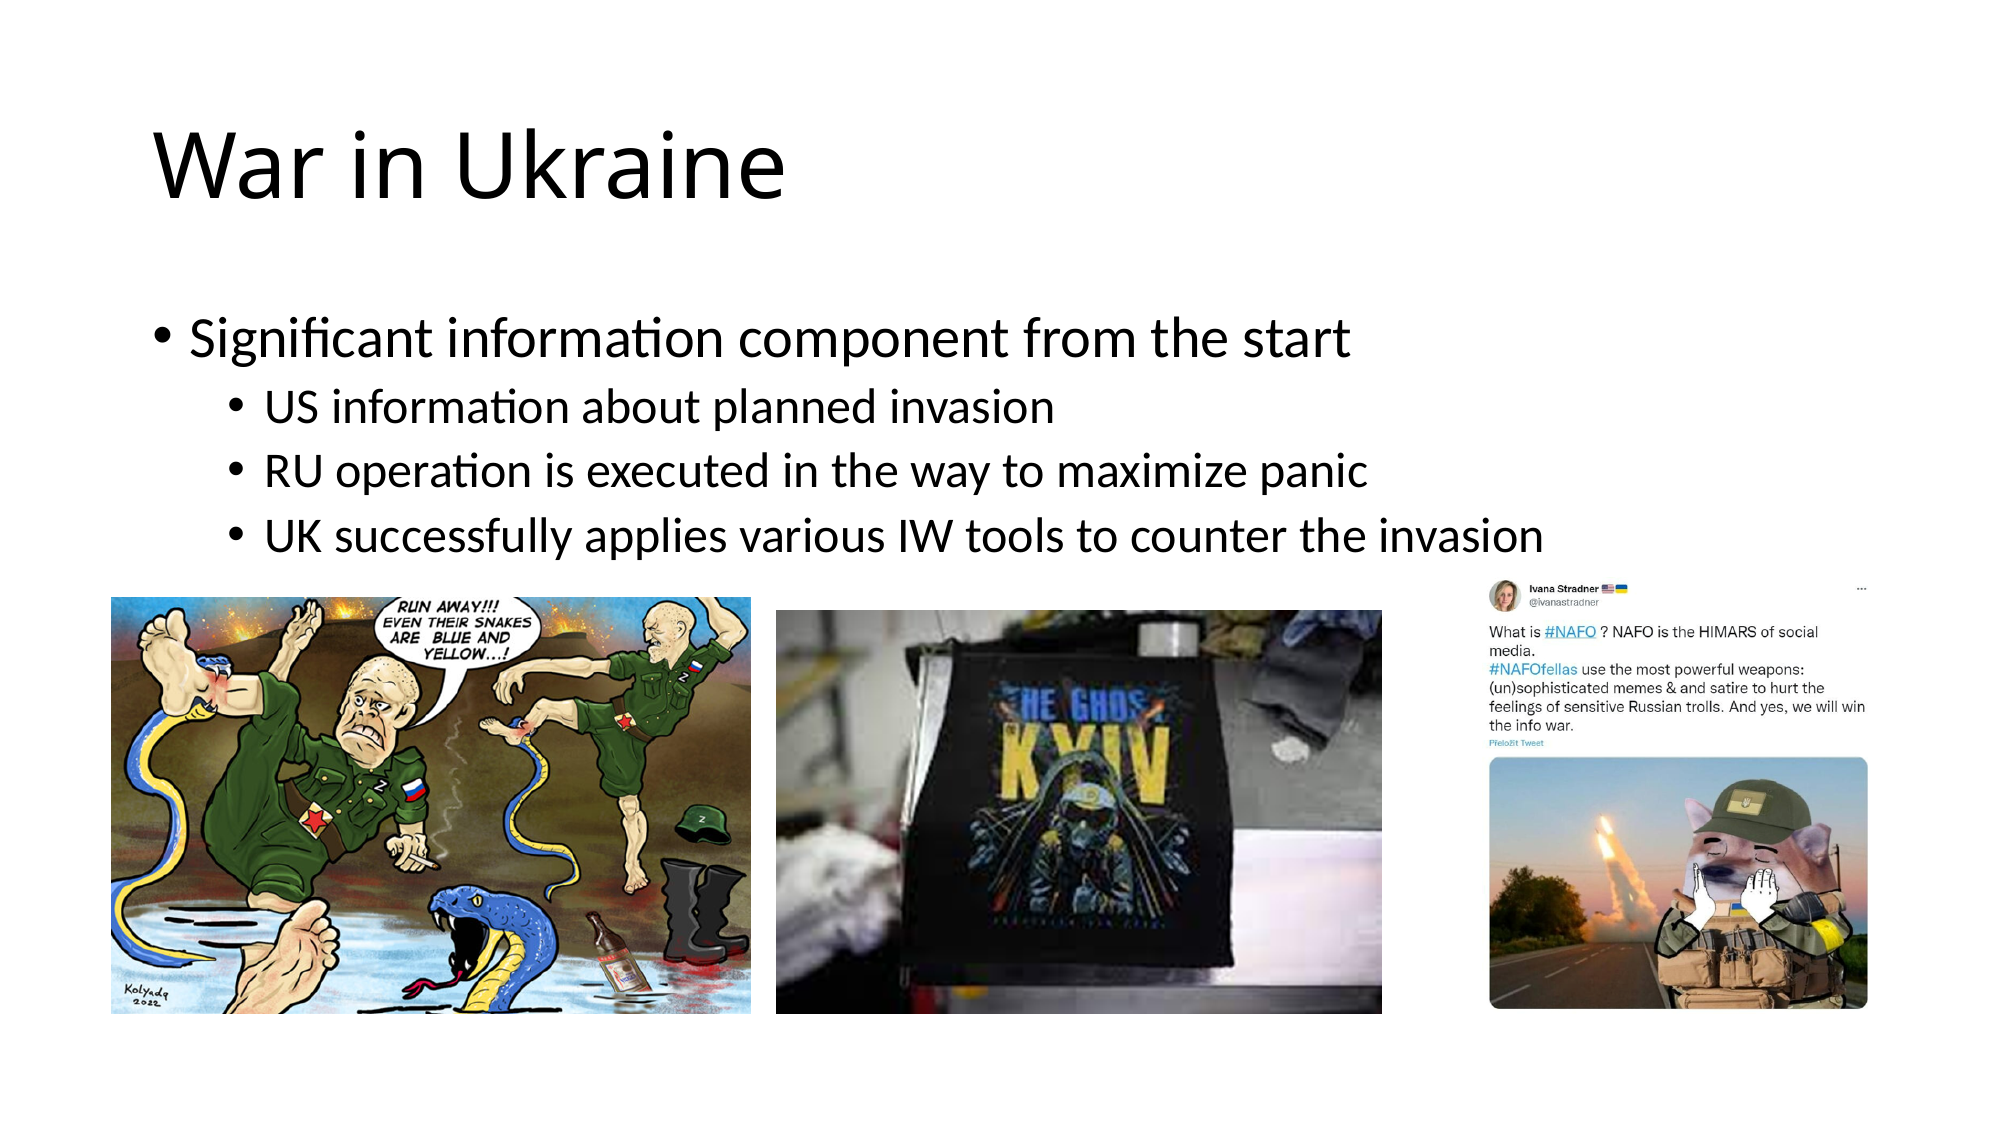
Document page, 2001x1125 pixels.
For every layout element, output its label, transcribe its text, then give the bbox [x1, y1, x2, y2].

picture [776, 610, 1382, 1014]
list Significant information component from the start US information about planned invasion RU operation is executed in the way to maximize panic UK successfully applies various IW tools to counter the invasion [137, 299, 1863, 1014]
title War in Ukraine [137, 59, 1863, 278]
picture [1482, 577, 1875, 1015]
picture [111, 597, 751, 1014]
